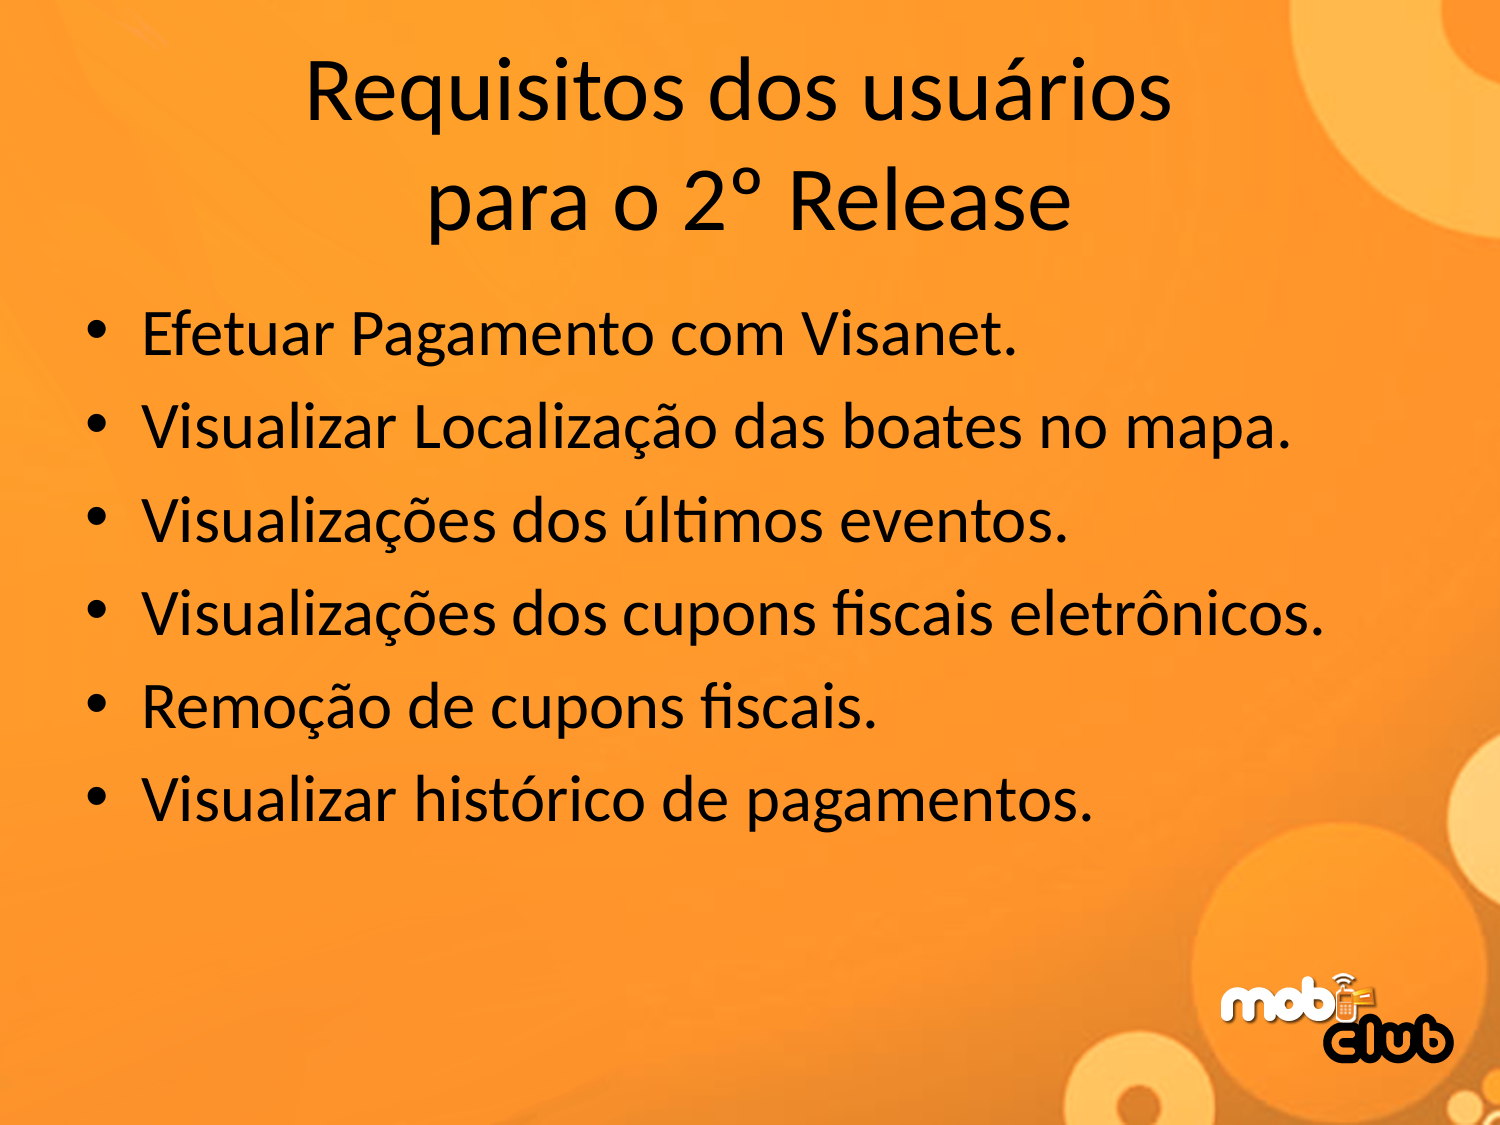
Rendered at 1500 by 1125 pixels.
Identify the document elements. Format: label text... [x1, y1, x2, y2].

title Requisitos dos usuários para o 2º Release [74, 44, 1426, 233]
picture [0, 0, 1500, 1125]
list Efetuar Pagamento com Visanet. Visualizar Localização das boates no mapa. Visualizações dos últimos eventos. Visualizações dos cupons fiscais eletrônicos. Remoção de cupons fiscais. Visualizar histórico de pagamentos. [70, 280, 1421, 1024]
